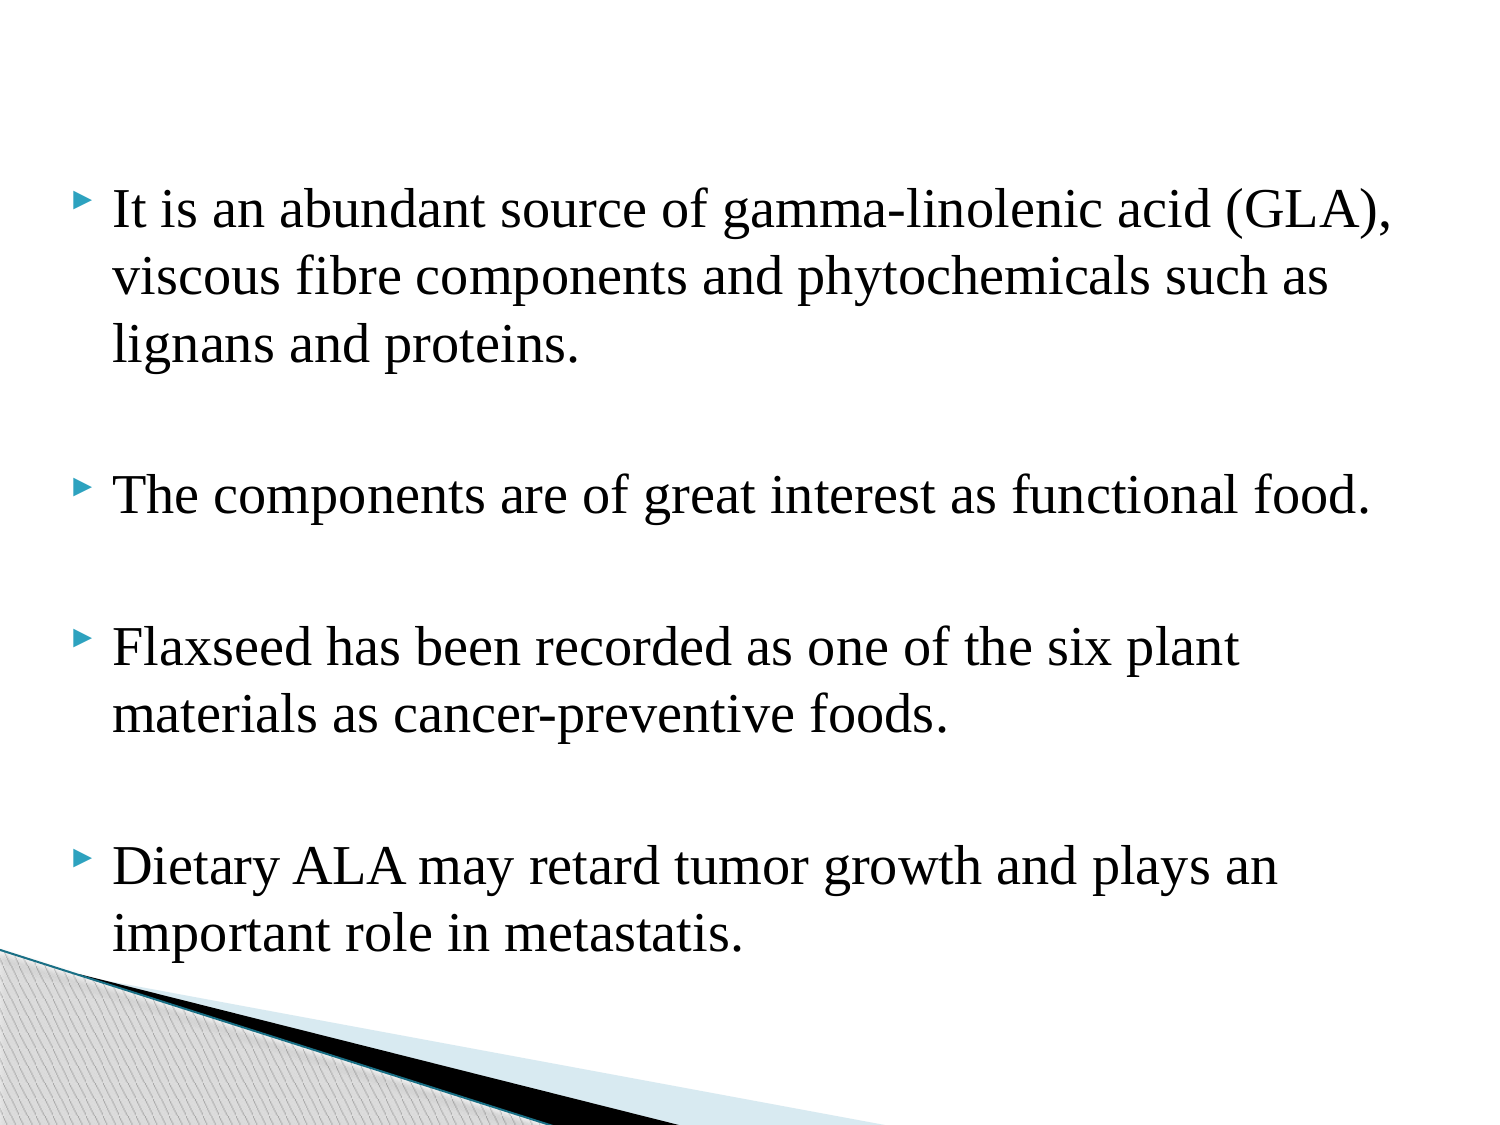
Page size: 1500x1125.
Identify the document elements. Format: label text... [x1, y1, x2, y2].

list It is an abundant source of gamma-linolenic acid (GLA), viscous fibre components and phytochemicals such as lignans and proteins. The components are of great interest as functional food. Flaxseed has been recorded as one of the six plant materials as cancer-preventive foods. Dietary ALA may retard tumor growth and plays an important role in metastatis. [37, 87, 1475, 1025]
